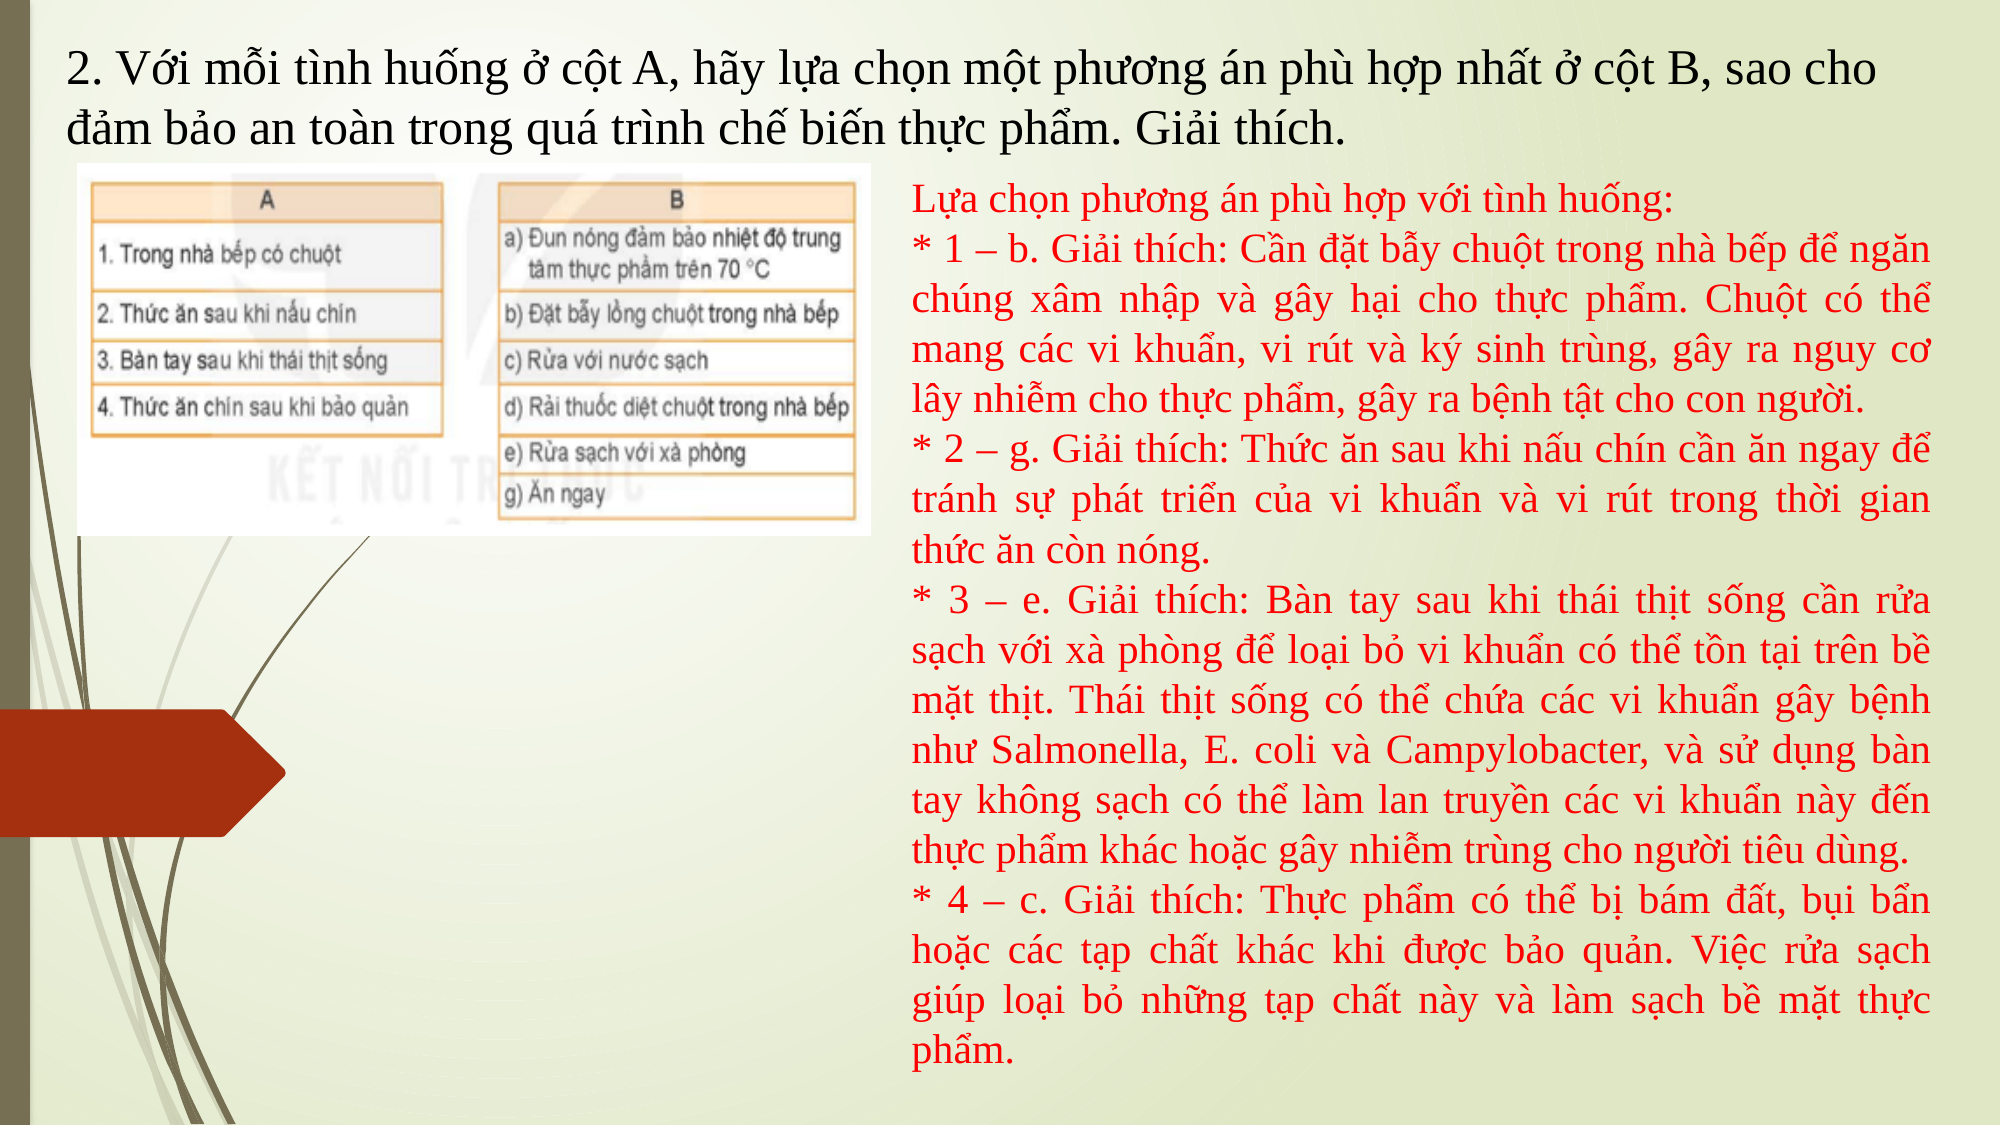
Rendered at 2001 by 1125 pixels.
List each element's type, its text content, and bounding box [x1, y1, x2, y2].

text_box 2. Với mỗi tình huống ở cột A, hãy lựa chọn một phương án phù hợp nhất ở cột B, sao cho đảm bảo an toàn trong quá trình chế biến thực phẩm. Giải thích. [51, 27, 1960, 163]
text_box Lựa chọn phương án phù hợp với tình huống: * 1 – b. Giải thích: Cần đặt bẫy chuột trong nhà bếp để ngăn chúng xâm nhập và gây hại cho thực phẩm. Chuột có thể mang các vi khuẩn, vi rút và ký sinh trùng, gây ra nguy cơ lây nhiễm cho thực phẩm, gây ra bệnh tật cho con người. * 2 – g. Giải thích: Thức ăn sau khi nấu chín cần ăn ngay để tránh sự phát triển của vi khuẩn và vi rút trong thời gian thức ăn còn nóng. * 3 – e. Giải thích: Bàn tay sau khi thái thịt sống cần rửa sạch với xà phòng để loại bỏ vi khuẩn có thể tồn tại trên bề mặt thịt. Thái thịt sống có thể chứa các vi khuẩn gây bệnh như Salmonella, E. coli và Campylobacter, và sử dụng bàn tay không sạch có thể làm lan truyền các vi khuẩn này đến thực phẩm khác hoặc gây nhiễm trùng cho người tiêu dùng. * 4 – c. Giải thích: Thực phẩm có thể bị bám đất, bụi bẩn hoặc các tạp chất khác khi được bảo quản. Việc rửa sạch giúp loại bỏ những tạp chất này và làm sạch bề mặt thực phẩm. [896, 163, 1947, 1079]
picture [77, 163, 872, 536]
